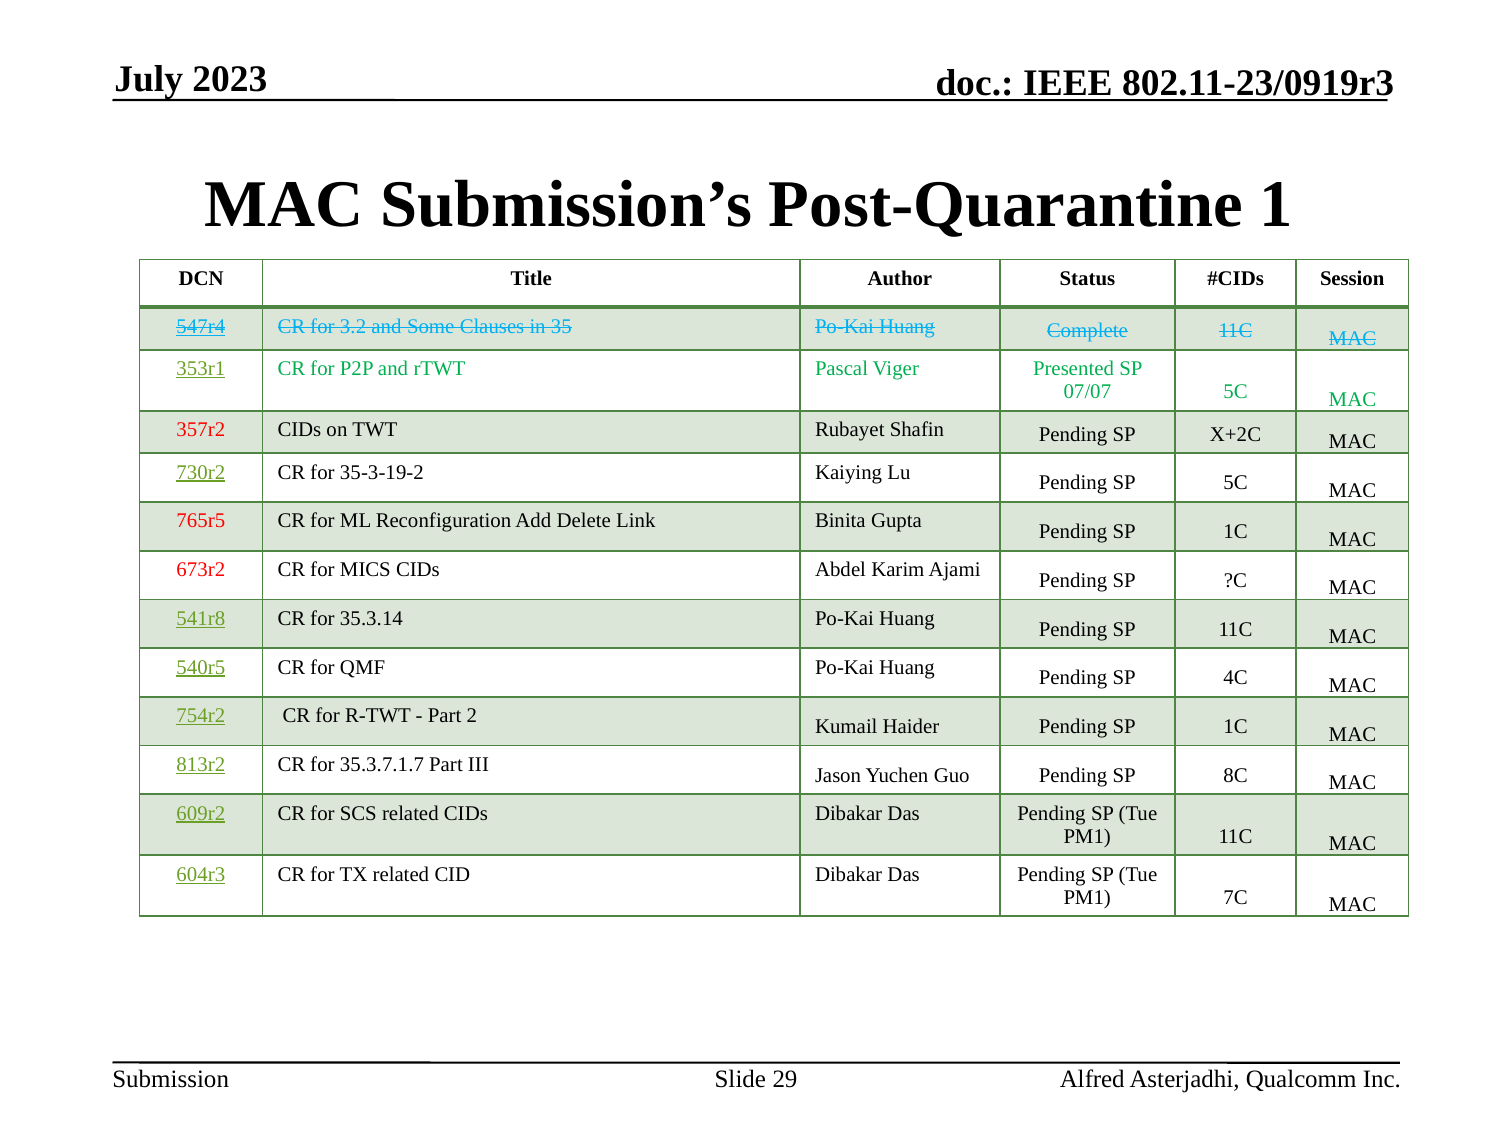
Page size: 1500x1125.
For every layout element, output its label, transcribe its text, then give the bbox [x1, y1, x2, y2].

slide_number Slide 29 [712, 1061, 800, 1123]
table_cell X+2C [1176, 412, 1295, 452]
table_header #CIDs [1176, 260, 1295, 305]
table_cell Pascal Viger [801, 351, 999, 410]
footer Alfred Asterjadhi, Qualcomm Inc. [878, 1061, 1402, 1093]
table_cell CR for ML Reconfiguration Add Delete Link [263, 503, 799, 550]
table_cell 5C [1176, 351, 1295, 410]
table_cell Presented SP 07/07 [1001, 351, 1174, 410]
table_cell Dibakar Das [801, 856, 999, 915]
table_cell 609r2 [140, 795, 262, 854]
table_cell Kaiying Lu [801, 454, 999, 501]
table_cell 604r3 [140, 856, 262, 915]
table_cell 540r5 [140, 649, 262, 696]
table_cell 4C [1176, 649, 1295, 696]
table_cell MAC [1297, 351, 1408, 410]
table_cell MAC [1297, 746, 1408, 793]
table_cell Pending SP [1001, 552, 1174, 599]
table_cell CR for SCS related CIDs [263, 795, 799, 854]
table_cell MAC [1297, 454, 1408, 501]
table_cell Pending SP [1001, 503, 1174, 550]
table_cell Abdel Karim Ajami [801, 552, 999, 599]
table_cell MAC [1297, 856, 1408, 915]
table_cell CR for 35-3-19-2 [263, 454, 799, 501]
table_cell MAC [1297, 503, 1408, 550]
table_cell Pending SP [1001, 698, 1174, 745]
table_cell 730r2 [140, 454, 262, 501]
table_header Title [263, 260, 799, 305]
table_cell 7C [1176, 856, 1295, 915]
table_header Author [801, 260, 999, 305]
table_cell 1C [1176, 698, 1295, 745]
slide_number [114, 54, 423, 100]
table_cell CR for R-TWT - Part 2 [263, 698, 799, 745]
table_cell Jason Yuchen Guo [801, 746, 999, 793]
table_header Status [1001, 260, 1174, 305]
table_cell 754r2 [140, 698, 262, 745]
table_cell Po-Kai Huang [801, 649, 999, 696]
table_cell ?C [1176, 552, 1295, 599]
table_cell Complete [1001, 309, 1174, 349]
table_cell Binita Gupta [801, 503, 999, 550]
table_cell Pending SP [1001, 454, 1174, 501]
table_cell 1C [1176, 503, 1295, 550]
table_cell CR for P2P and rTWT [263, 351, 799, 410]
table_cell CR for 3.2 and Some Clauses in 35 [263, 309, 799, 349]
table_cell MAC [1297, 795, 1408, 854]
table_cell Kumail Haider [801, 698, 999, 745]
table_cell Pending SP [1001, 649, 1174, 696]
table_cell 813r2 [140, 746, 262, 793]
table_cell Pending SP (Tue PM1) [1001, 856, 1174, 915]
table_cell Pending SP [1001, 412, 1174, 452]
table_cell CR for 35.3.7.1.7 Part III [263, 746, 799, 793]
table_cell MAC [1297, 649, 1408, 696]
table_cell Po-Kai Huang [801, 600, 999, 647]
table_cell CR for TX related CID [263, 856, 799, 915]
table_cell 5C [1176, 454, 1295, 501]
table_cell 357r2 [140, 412, 262, 452]
table_cell MAC [1297, 309, 1408, 349]
table_cell Dibakar Das [801, 795, 999, 854]
table_header Session [1297, 260, 1408, 305]
table_cell 765r5 [140, 503, 262, 550]
table_cell CR for QMF [263, 649, 799, 696]
table_cell 8C [1176, 746, 1295, 793]
table_cell 11C [1176, 795, 1295, 854]
table_cell 353r1 [140, 351, 262, 410]
table_cell 11C [1176, 309, 1295, 349]
table_cell CIDs on TWT [263, 412, 799, 452]
table_cell MAC [1297, 600, 1408, 647]
table_cell Pending SP [1001, 600, 1174, 647]
table_cell Pending SP [1001, 746, 1174, 793]
table_cell MAC [1297, 552, 1408, 599]
table_cell MAC [1297, 412, 1408, 452]
table_cell MAC [1297, 698, 1408, 745]
table_cell 673r2 [140, 552, 262, 599]
table_cell CR for 35.3.14 [263, 600, 799, 647]
title MAC Submission’s Post-Quarantine 1 [112, 112, 1388, 288]
table_cell CR for MICS CIDs [263, 552, 799, 599]
table_cell Rubayet Shafin [801, 412, 999, 452]
table_header DCN [140, 260, 262, 305]
table_cell Po-Kai Huang [801, 309, 999, 349]
table_cell 541r8 [140, 600, 262, 647]
table_cell Pending SP (Tue PM1) [1001, 795, 1174, 854]
table_cell 11C [1176, 600, 1295, 647]
table_cell 547r4 [140, 309, 262, 349]
